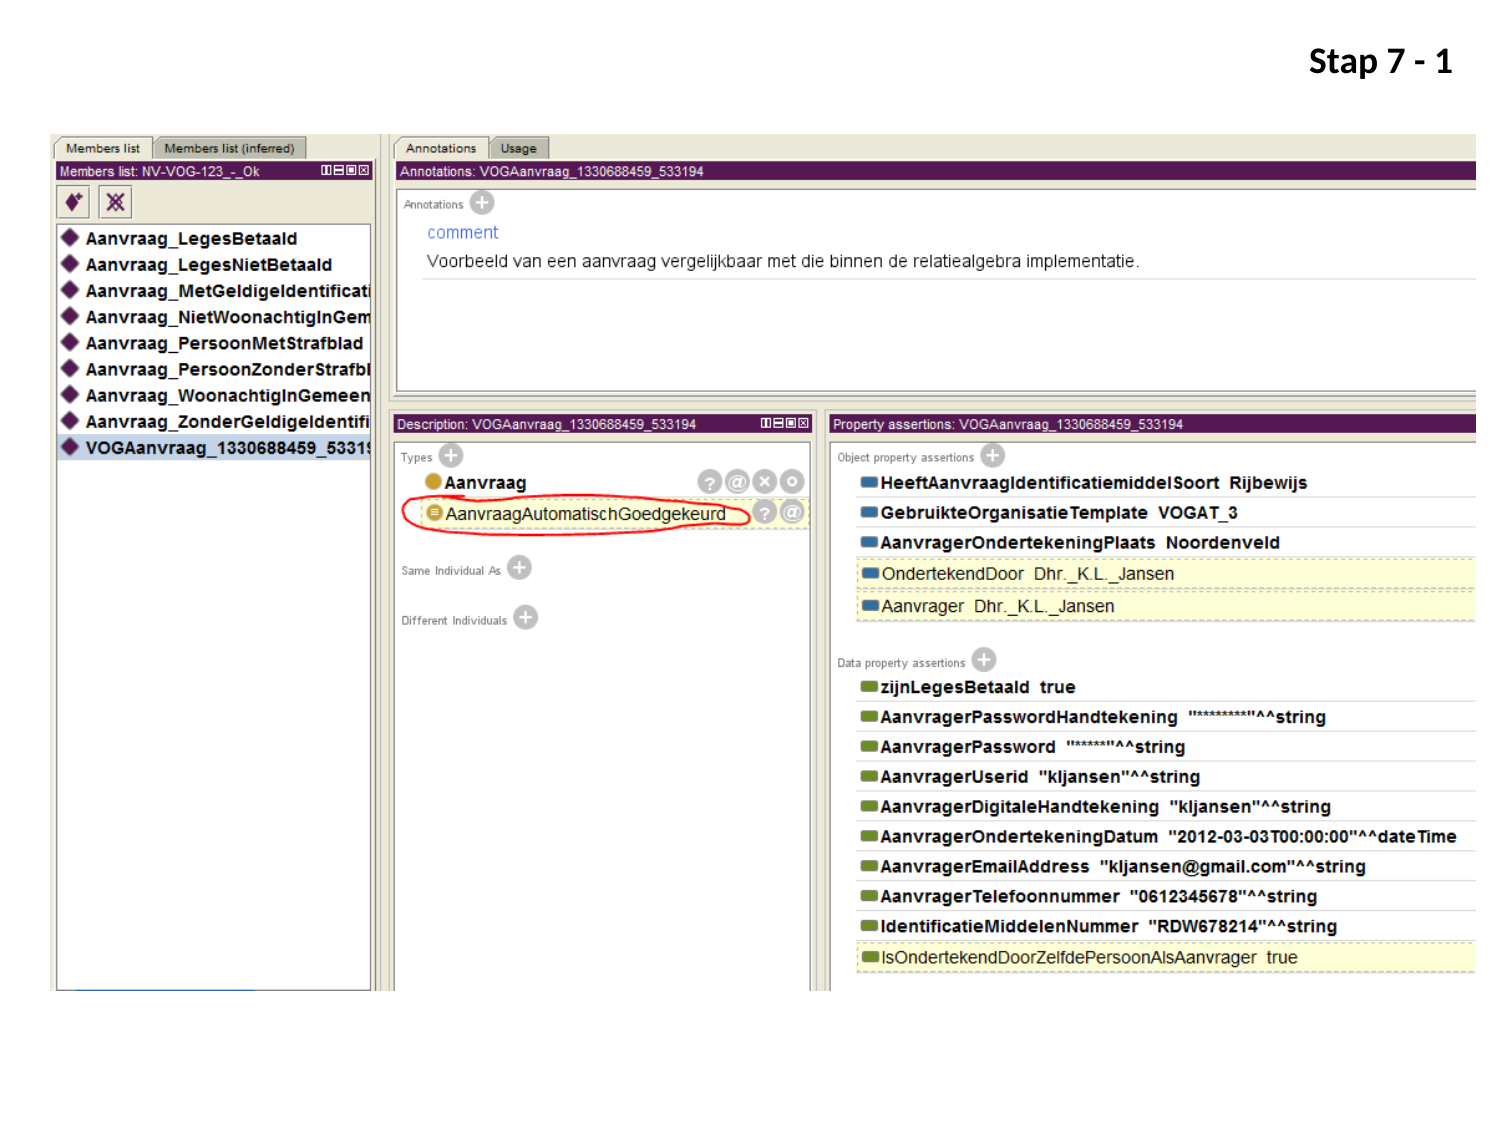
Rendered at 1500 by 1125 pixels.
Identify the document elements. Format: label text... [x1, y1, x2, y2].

text_box Stap 7 - 1 [1294, 28, 1477, 88]
picture [49, 133, 1476, 991]
